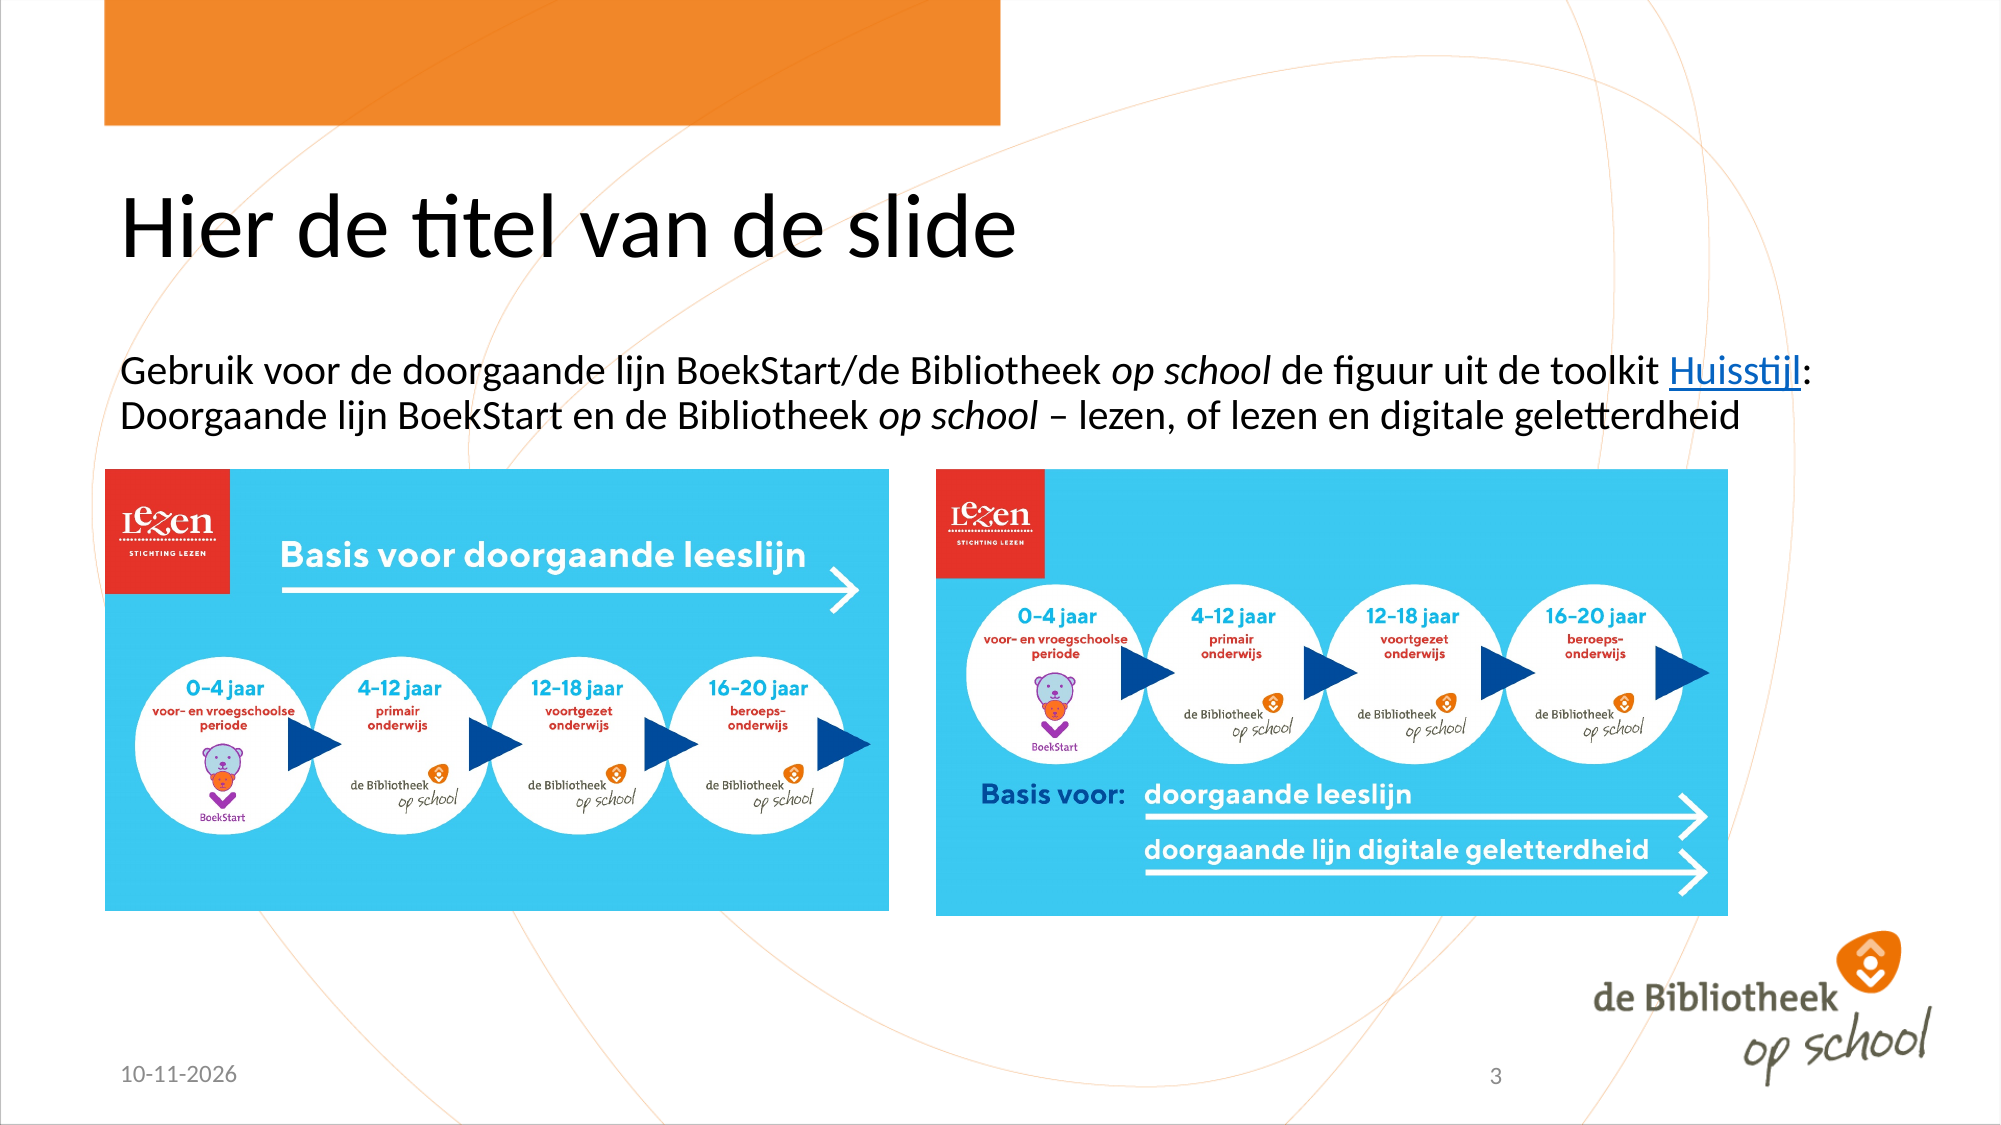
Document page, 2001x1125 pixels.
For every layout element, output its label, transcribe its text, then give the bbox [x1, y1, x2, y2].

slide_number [105, 1042, 452, 1103]
list Gebruik voor de doorgaande lijn BoekStart/de Bibliotheek op school de figuur uit de toolkit Huisstijl: Doorgaande lijn BoekStart en de Bibliotheek op school – lezen, of lezen en digitale geletterdheid [105, 341, 1863, 966]
title Hier de titel van de slide [105, 158, 1863, 297]
slide_number 3 [1420, 1044, 1572, 1105]
footer [486, 1044, 1386, 1105]
picture [0, 0, 2001, 1125]
